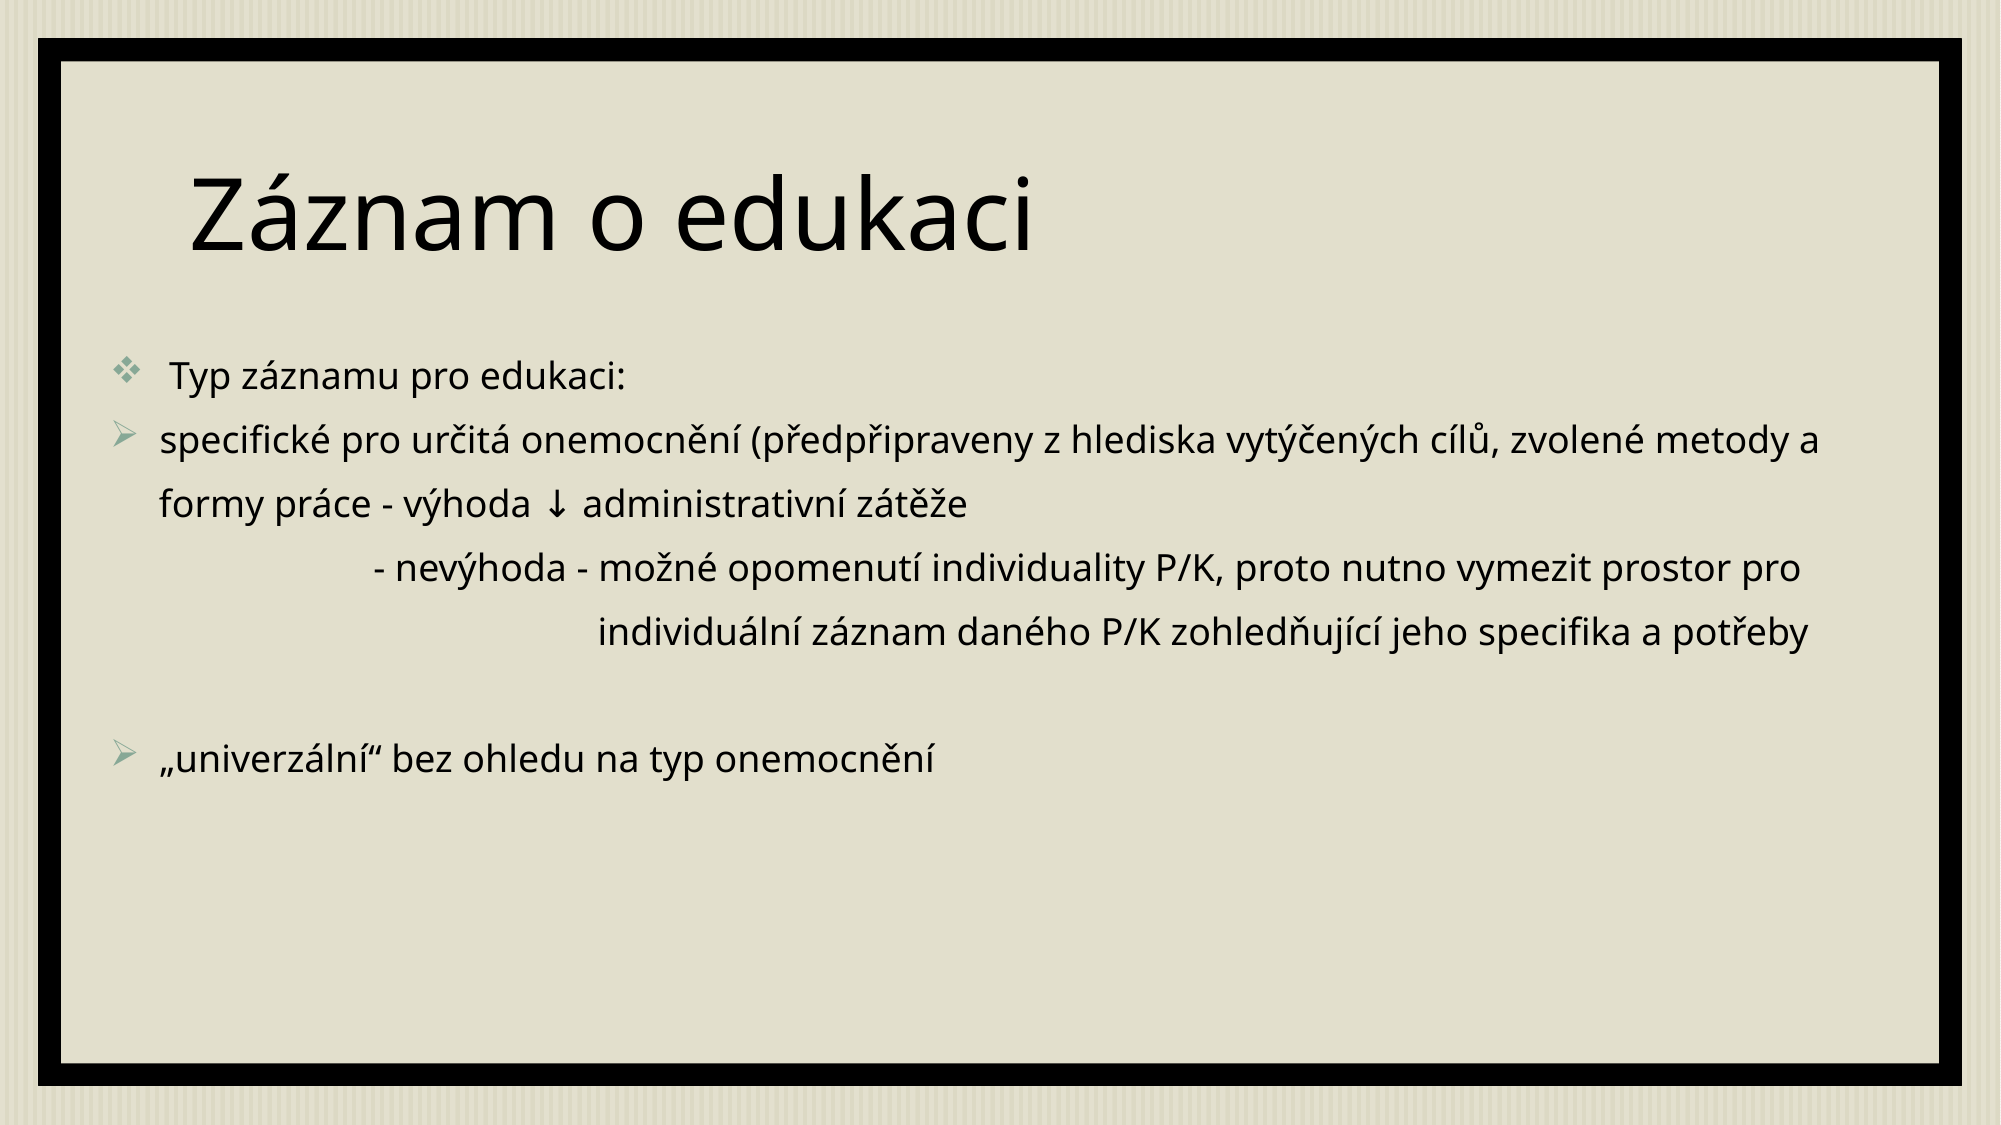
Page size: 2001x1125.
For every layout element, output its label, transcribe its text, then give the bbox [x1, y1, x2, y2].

title Záznam o edukaci [174, 105, 1825, 331]
list Typ záznamu pro edukaci: specifické pro určitá onemocnění (předpřipraveny z hlediska vytýčených cílů, zvolené metody a formy práce - výhoda ↓ administrativní zátěže - nevýhoda - možné opomenutí individuality P/K, proto nutno vymezit prostor pro individuální záznam daného P/K zohledňující jeho specifika a potřeby „univerzální“ bez ohledu na typ onemocnění [95, 345, 1929, 990]
